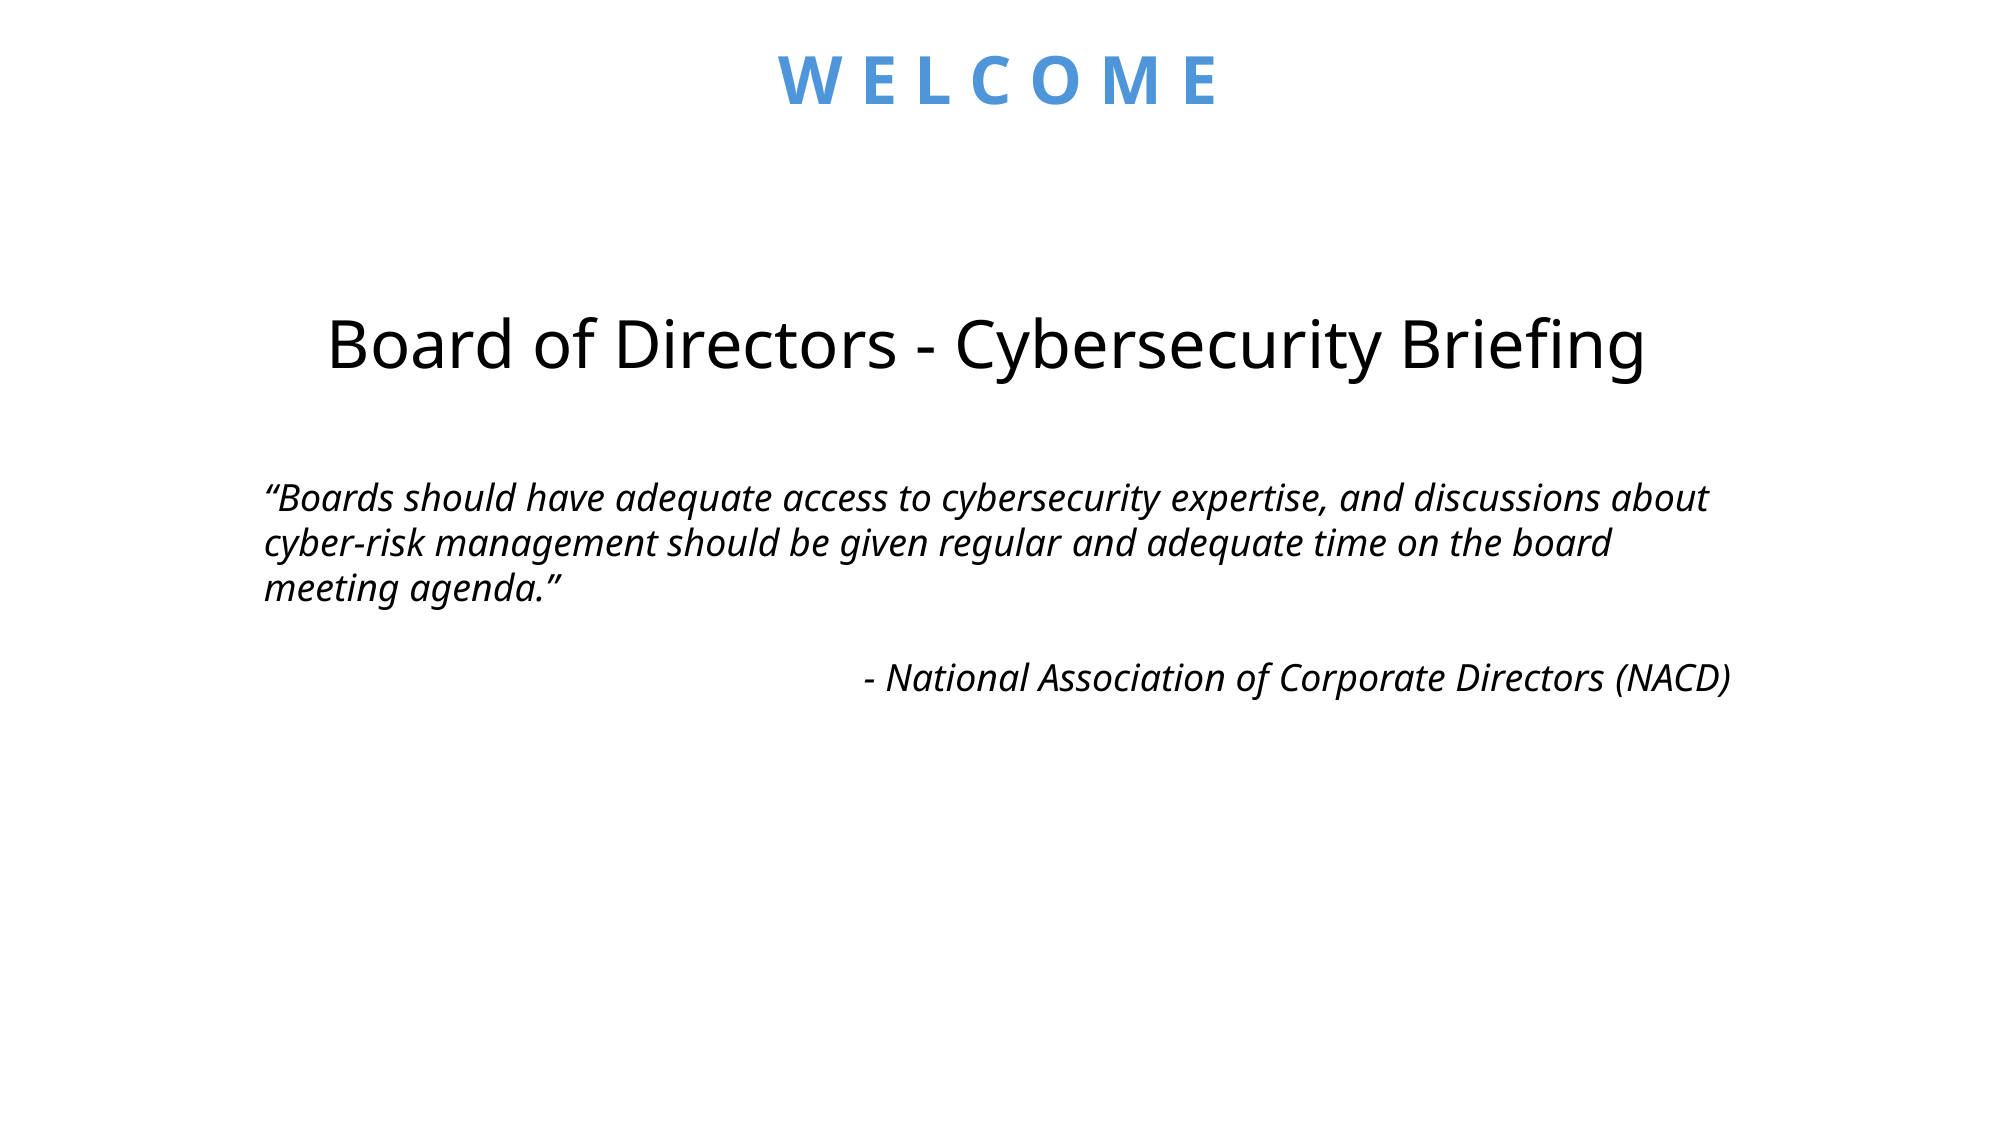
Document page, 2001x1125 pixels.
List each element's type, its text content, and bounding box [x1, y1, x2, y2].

text_box “Boards should have adequate access to cybersecurity expertise, and discussions about cyber-risk management should be given regular and adequate time on the board meeting agenda.” - National Association of Corporate Directors (NACD) [249, 466, 1751, 707]
text_box W E L C O M E [763, 30, 1233, 126]
text_box Board of Directors - Cybersecurity Briefing [311, 294, 1665, 389]
